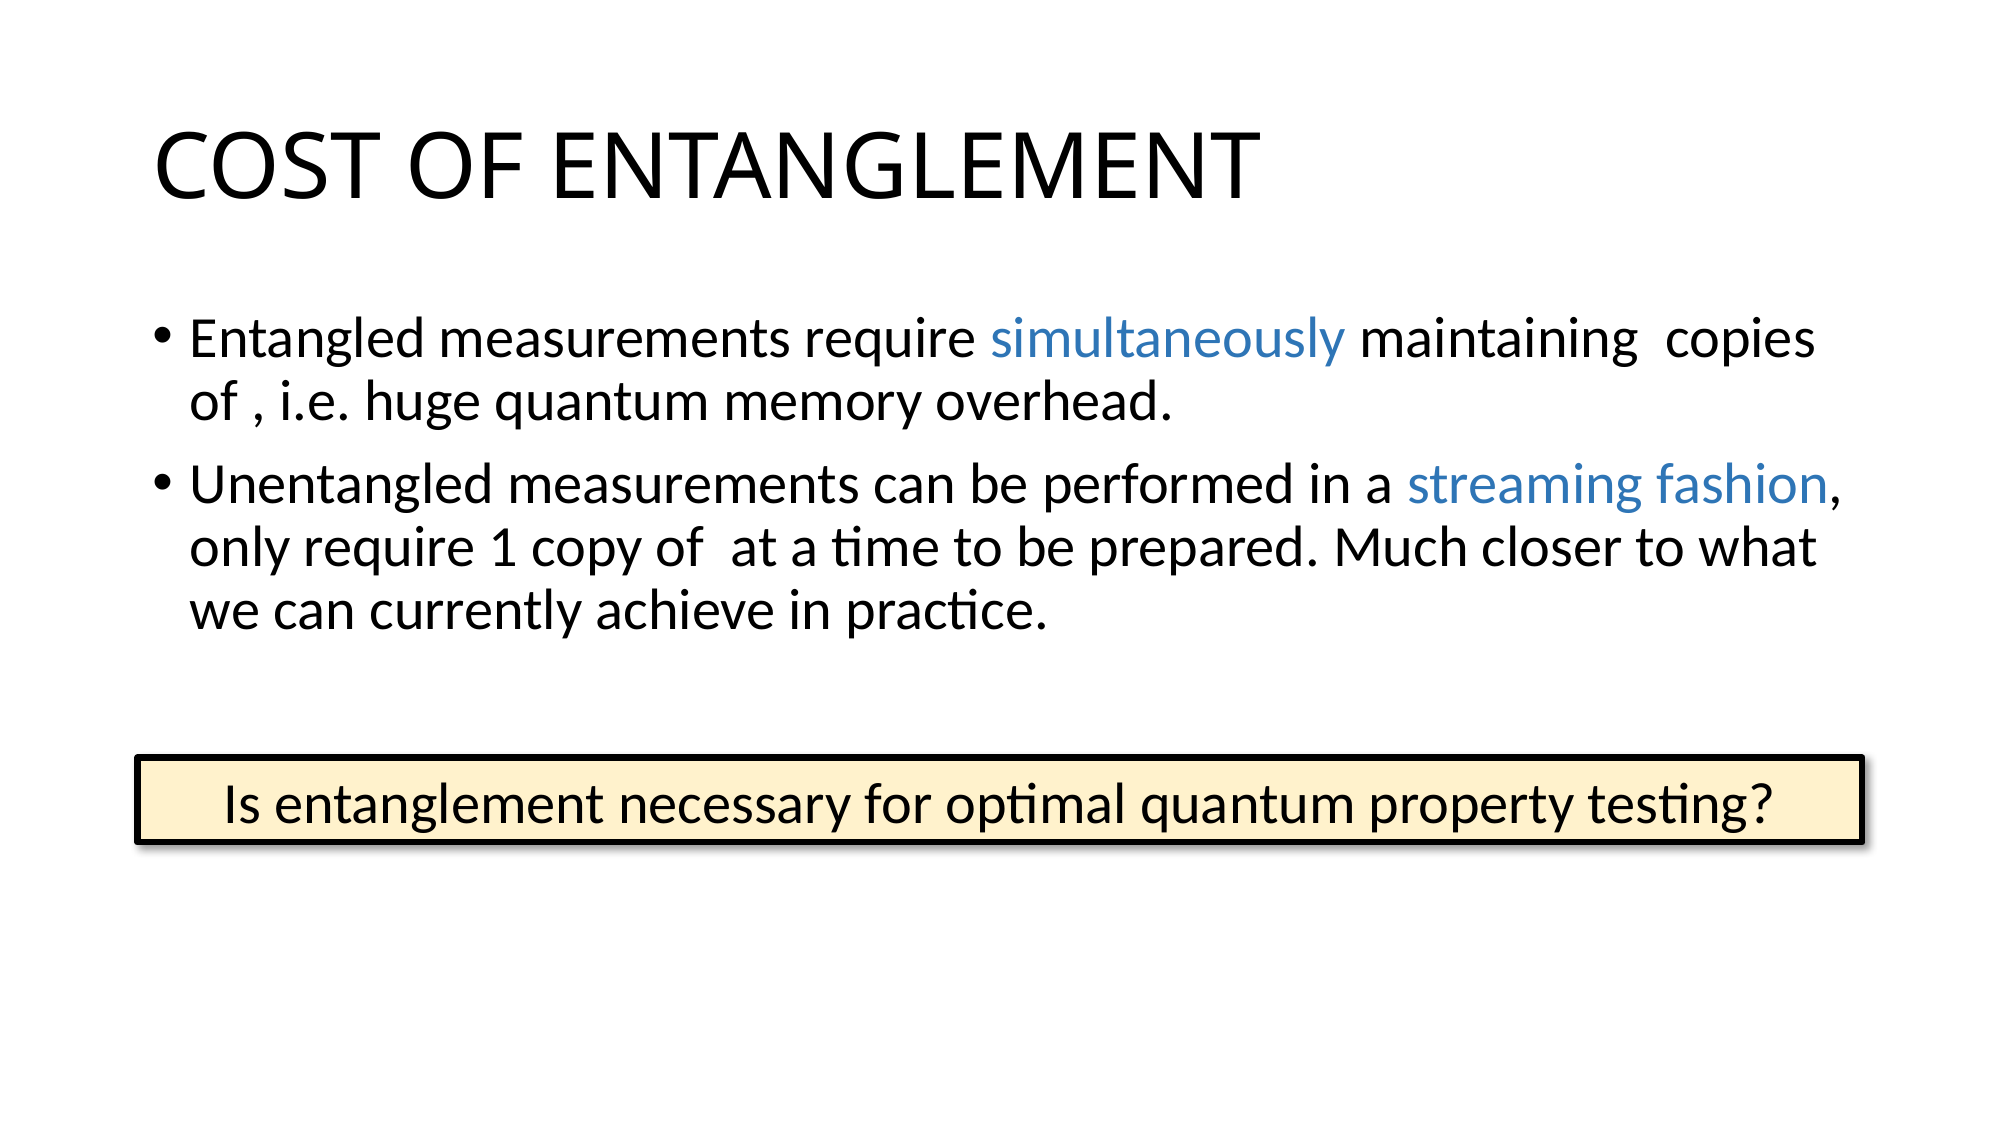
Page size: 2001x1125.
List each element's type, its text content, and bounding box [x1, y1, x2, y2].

title COST OF ENTANGLEMENT [137, 59, 1863, 278]
text_box Is entanglement necessary for optimal quantum property testing? [137, 757, 1863, 843]
